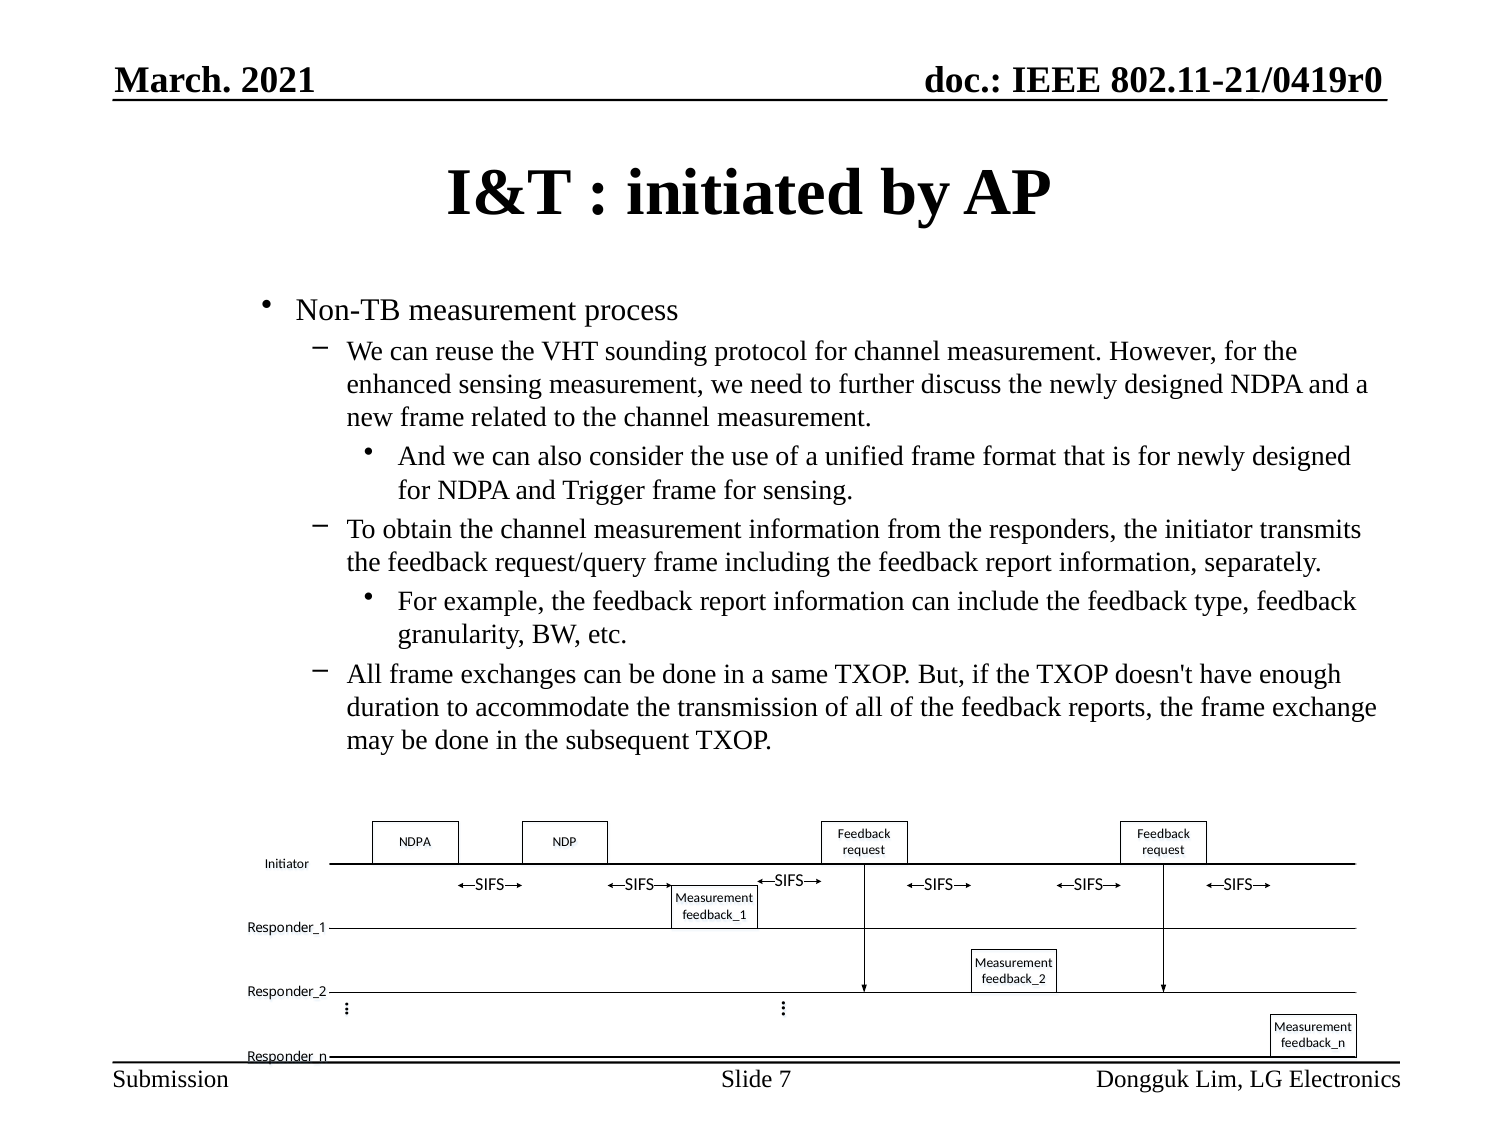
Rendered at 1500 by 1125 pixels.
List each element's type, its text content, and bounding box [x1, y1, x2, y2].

list Non-TB measurement process We can reuse the VHT sounding protocol for channel measurement. However, for the enhanced sensing measurement, we need to further discuss the newly designed NDPA and a new frame related to the channel measurement. And we can also consider the use of a unified frame format that is for newly designed for NDPA and Trigger frame for sensing. To obtain the channel measurement information from the responders, the initiator transmits the feedback request/query frame including the feedback report information, separately. For example, the feedback report information can include the feedback type, feedback granularity, BW, etc. All frame exchanges can be done in a same TXOP. But, if the TXOP doesn't have enough duration to accommodate the transmission of all of the feedback reports, the frame exchange may be done in the subsequent TXOP. [118, 281, 1394, 994]
title I&T : initiated by AP [112, 112, 1388, 263]
slide_number Slide 7 [712, 1084, 800, 1093]
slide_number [114, 54, 318, 101]
footer Dongguk Lim, LG Electronics [1092, 1061, 1402, 1093]
picture [237, 818, 1365, 1076]
